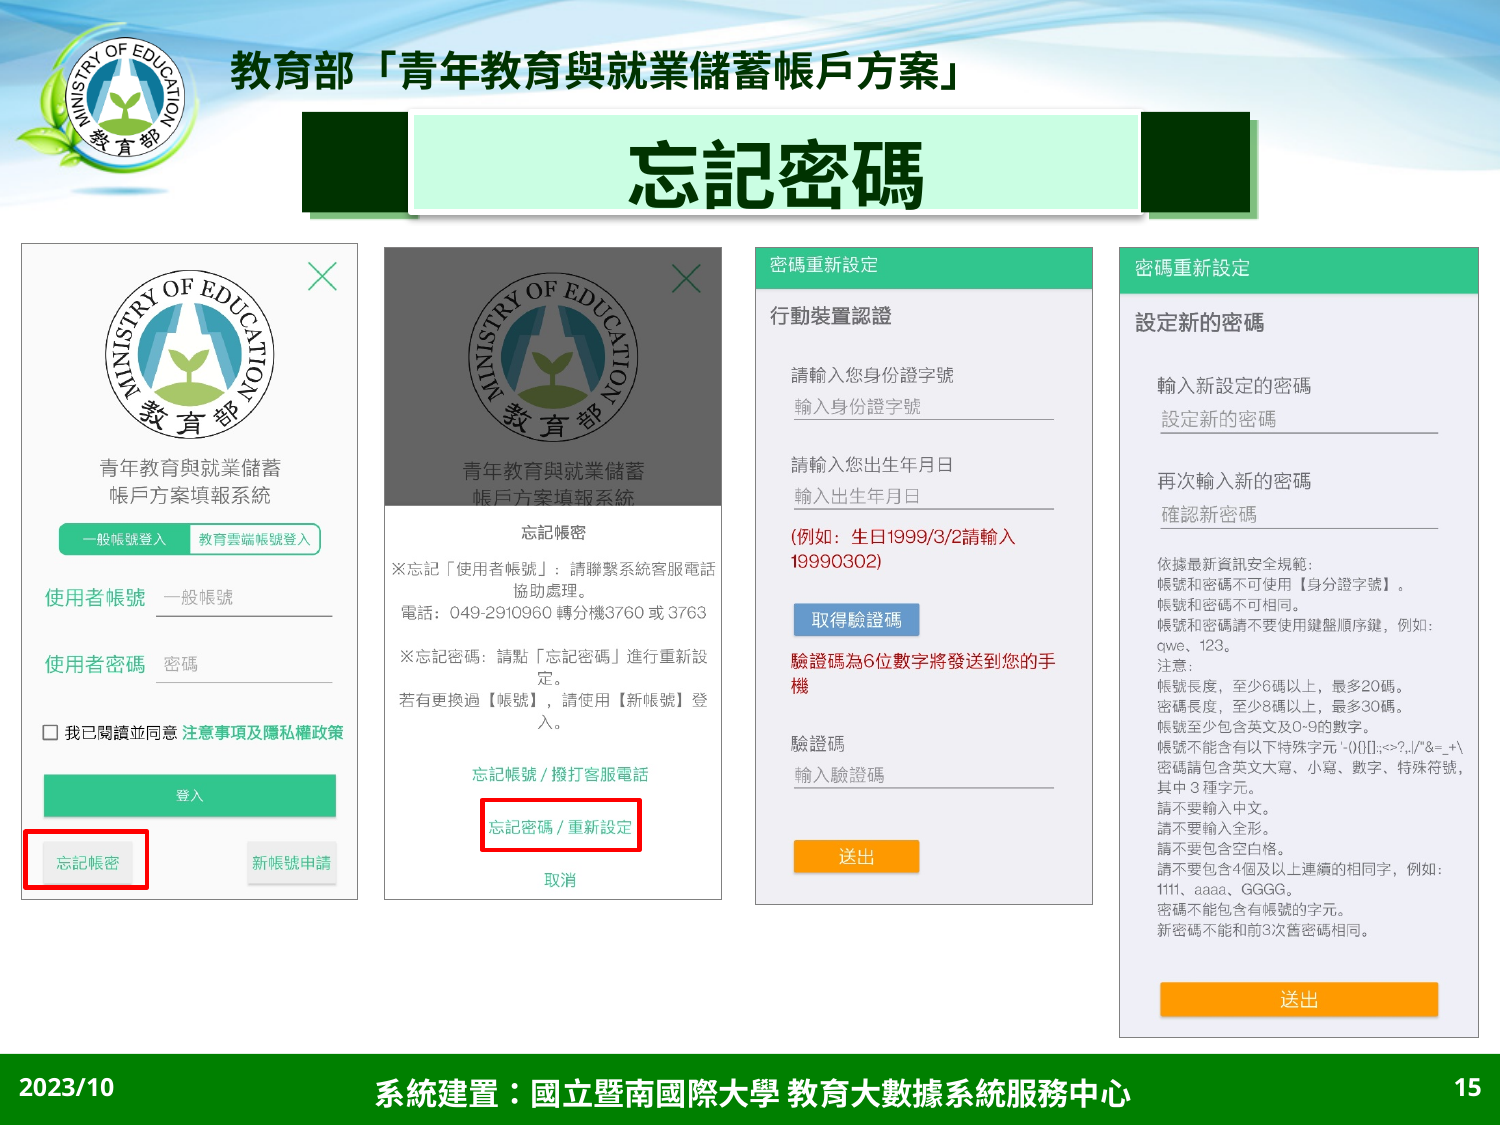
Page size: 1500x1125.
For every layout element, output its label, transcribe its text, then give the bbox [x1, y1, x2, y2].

text_box [302, 111, 405, 213]
picture [0, 0, 1500, 1053]
slide_number 2023/10 [3, 1063, 355, 1117]
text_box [21, 242, 358, 901]
text_box [1141, 111, 1250, 213]
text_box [384, 247, 722, 901]
slide_number 15 [1146, 1063, 1498, 1117]
text_box 忘記密碼 [408, 109, 1144, 215]
